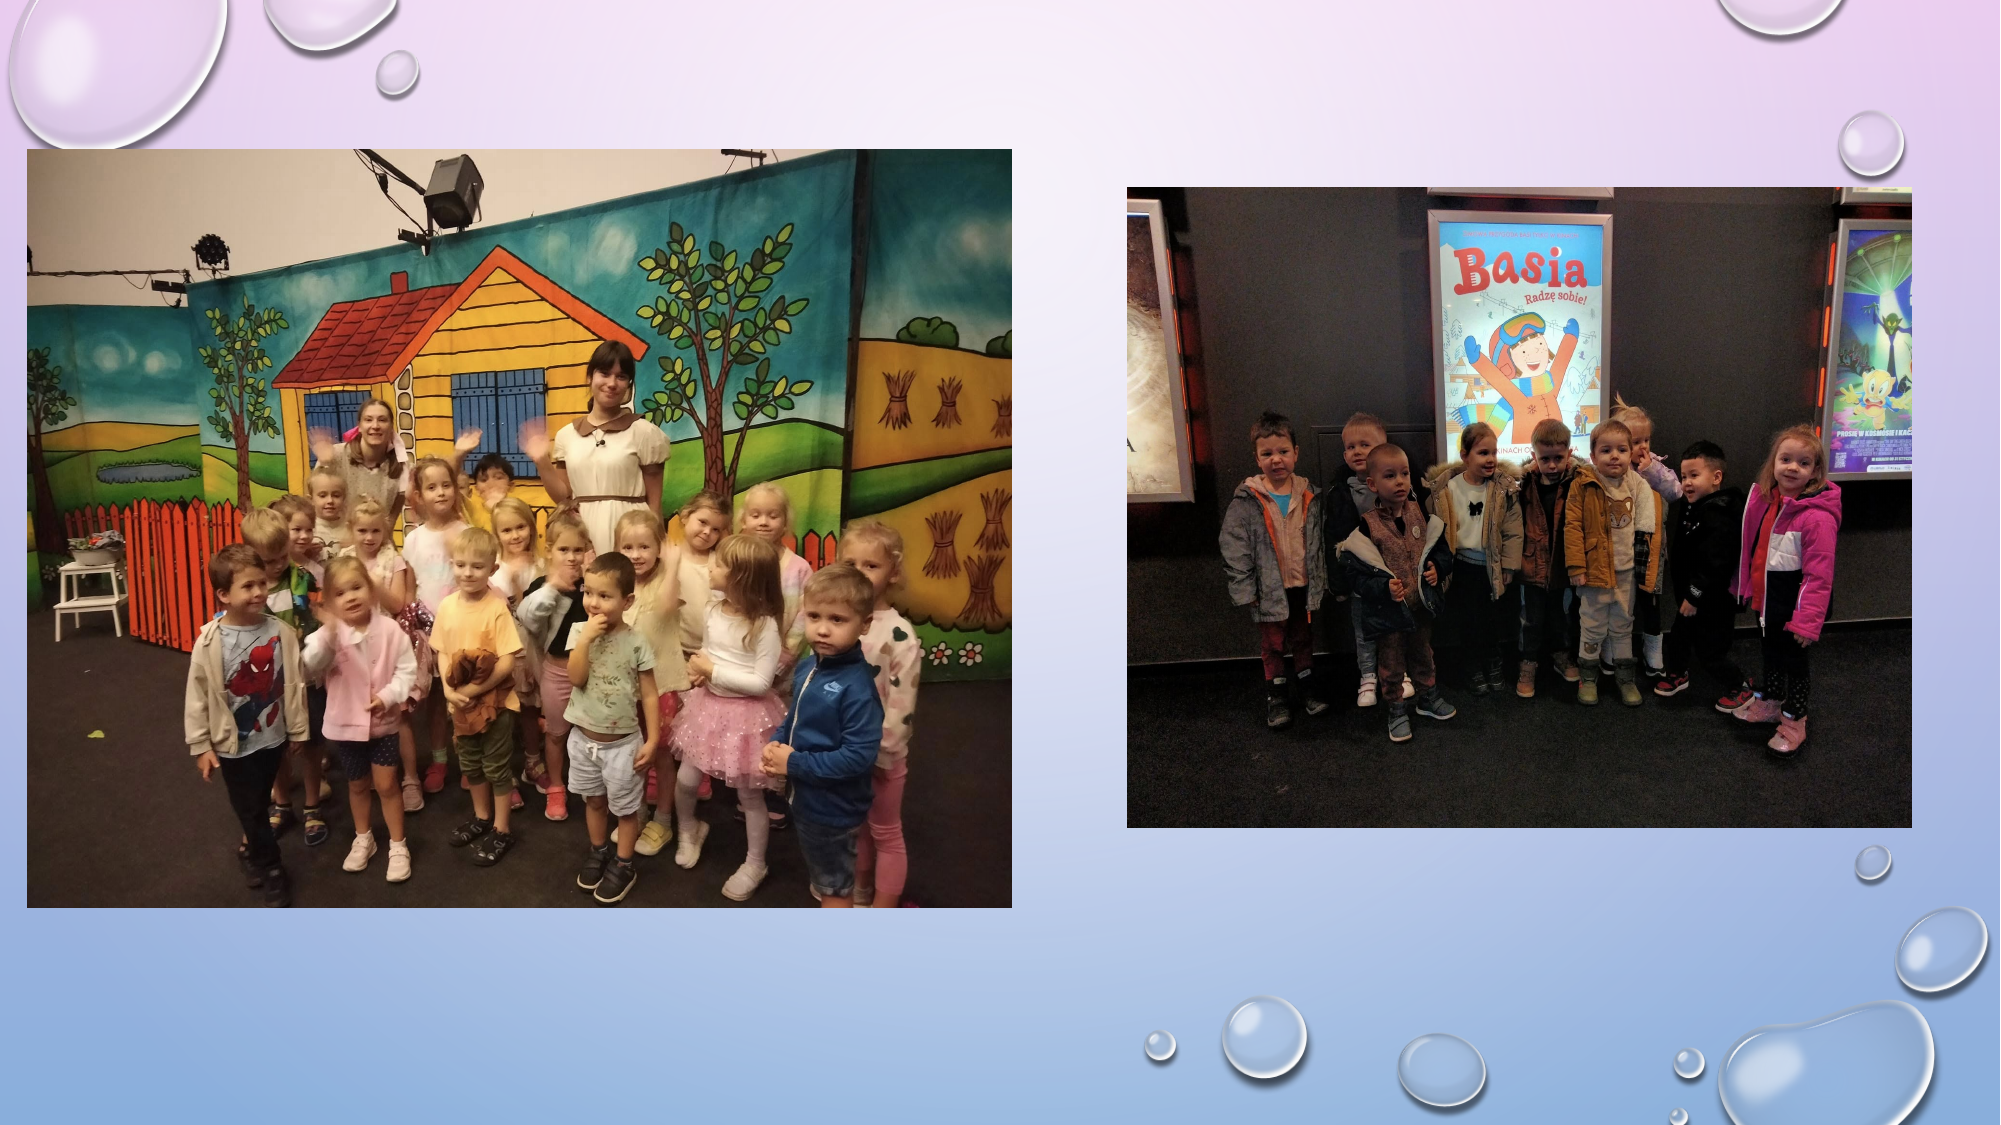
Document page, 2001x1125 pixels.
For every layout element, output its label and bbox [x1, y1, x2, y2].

list [1127, 186, 1912, 828]
picture [0, 0, 2000, 1125]
